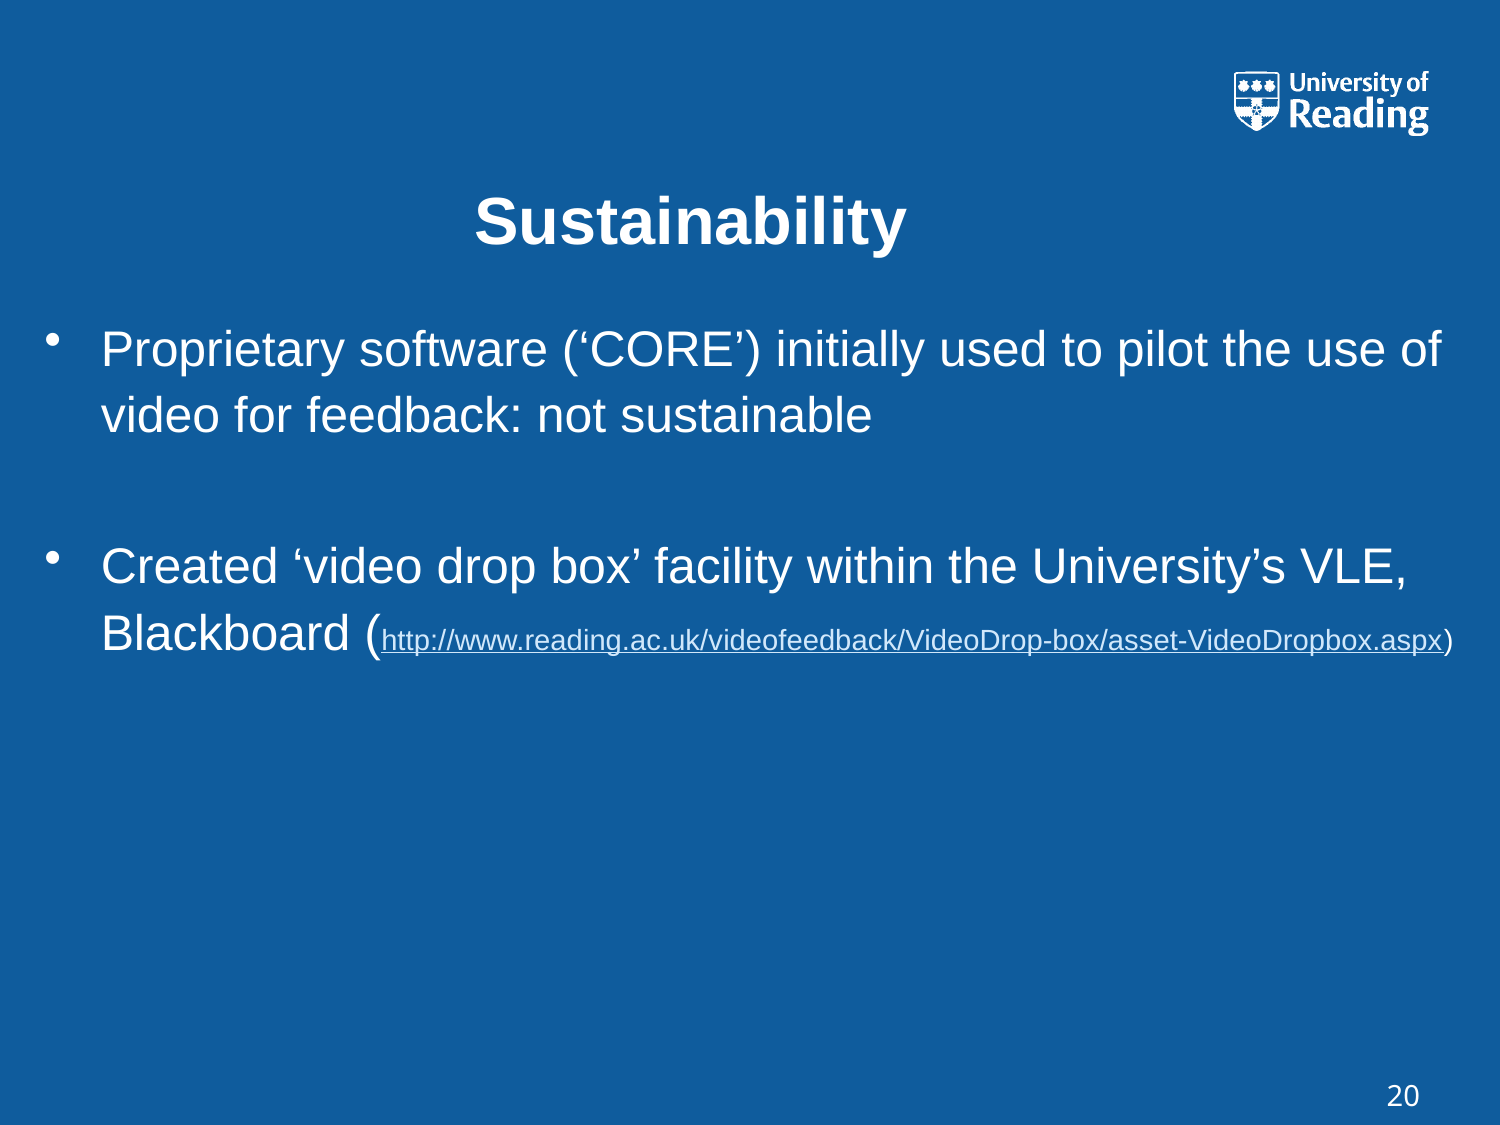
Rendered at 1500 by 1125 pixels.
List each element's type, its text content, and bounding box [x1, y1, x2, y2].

picture [1234, 71, 1429, 136]
list Proprietary software (‘CORE’) initially used to pilot the use of video for feedback: not sustainable Created ‘video drop box’ facility within the University’s VLE, Blackboard (http://www.reading.ac.uk/videofeedback/VideoDrop-box/asset-VideoDropbox.aspx) [29, 302, 1500, 1016]
slide_number 20 [1323, 1069, 1436, 1125]
title Sustainability [182, 77, 1200, 266]
